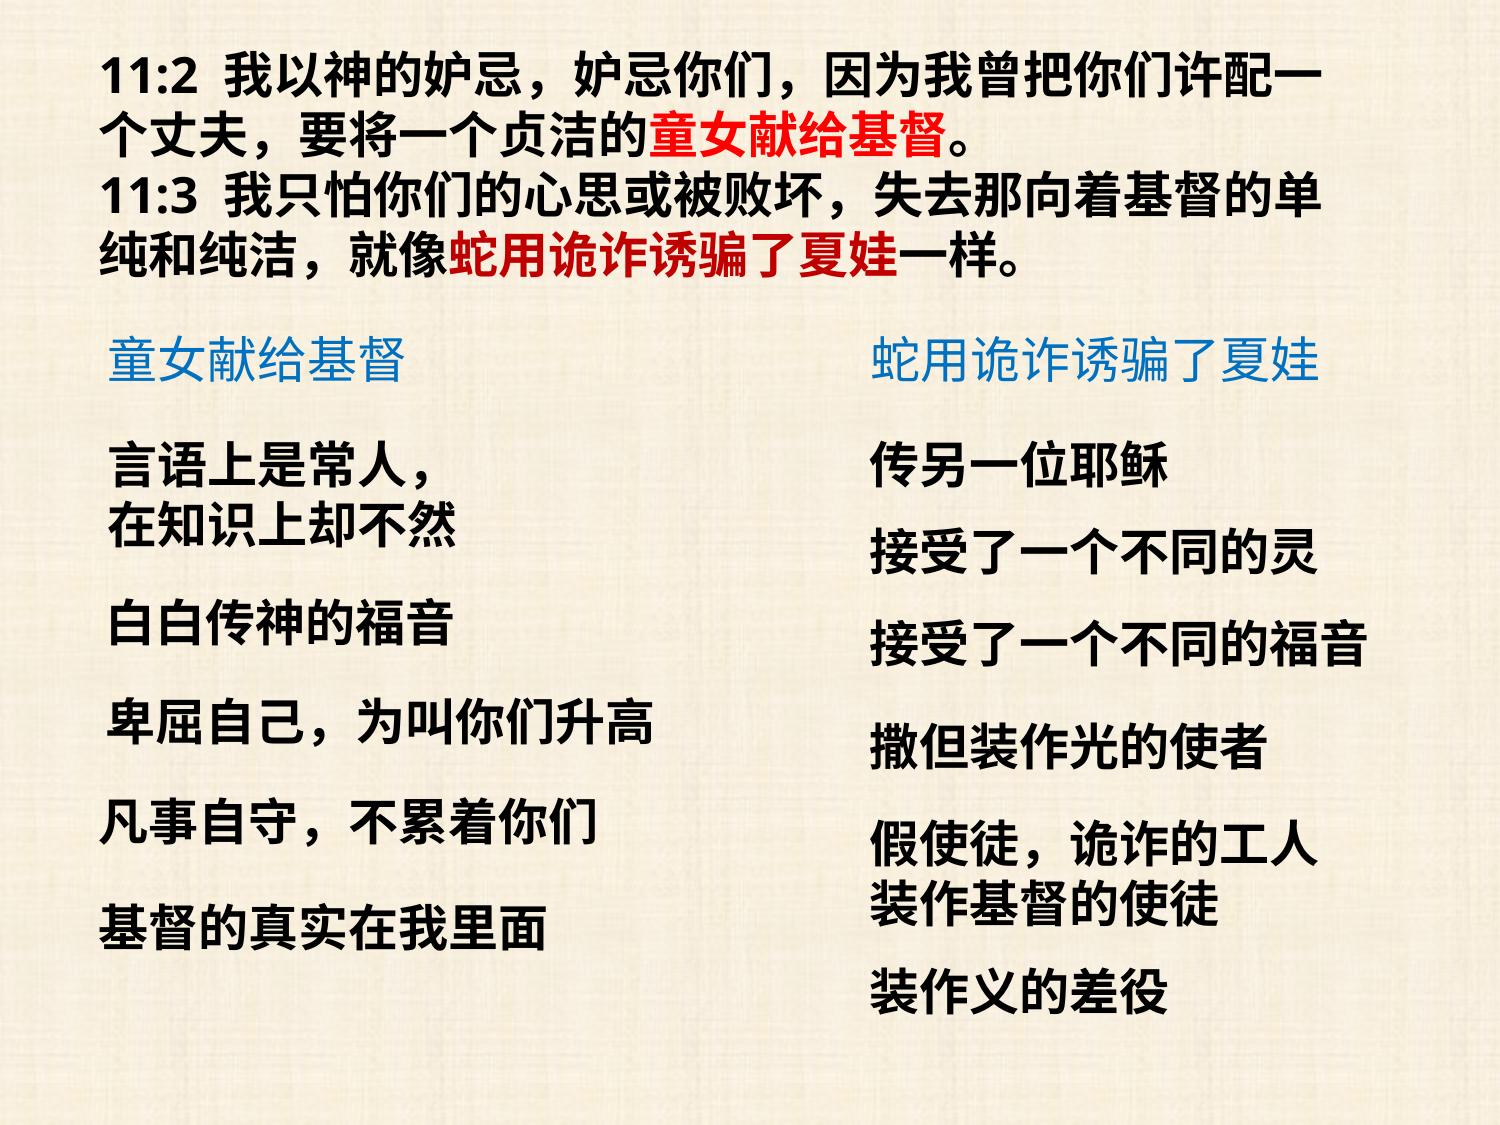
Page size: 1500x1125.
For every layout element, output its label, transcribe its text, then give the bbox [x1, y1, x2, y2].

text_box 假使徒，诡诈的工人 装作基督的使徒 [855, 805, 1385, 941]
text_box 11:2 我以神的妒忌，妒忌你们，因为我曾把你们许配一个丈夫，要将一个贞洁的童女献给基督。 11:3 我只怕你们的心思或被败坏，失去那向着基督的单纯和纯洁，就像蛇用诡诈诱骗了夏娃一样。 [83, 36, 1385, 292]
text_box 言语上是常人， 在知识上却不然 [92, 426, 551, 562]
text_box 撒但装作光的使者 [855, 707, 1304, 783]
text_box 白白传神的福音 [90, 583, 508, 659]
text_box 接受了一个不同的福音 [855, 604, 1390, 680]
text_box 童女献给基督 [92, 321, 423, 396]
text_box 装作义的差役 [855, 952, 1272, 1028]
text_box 基督的真实在我里面 [83, 888, 642, 964]
text_box 凡事自守，不累着你们 [83, 783, 661, 858]
text_box 蛇用诡诈诱骗了夏娃 [855, 321, 1335, 396]
text_box 传另一位耶稣 [855, 426, 1390, 502]
text_box 卑屈自己，为叫你们升高 [90, 683, 737, 759]
text_box 接受了一个不同的灵 [855, 512, 1372, 588]
